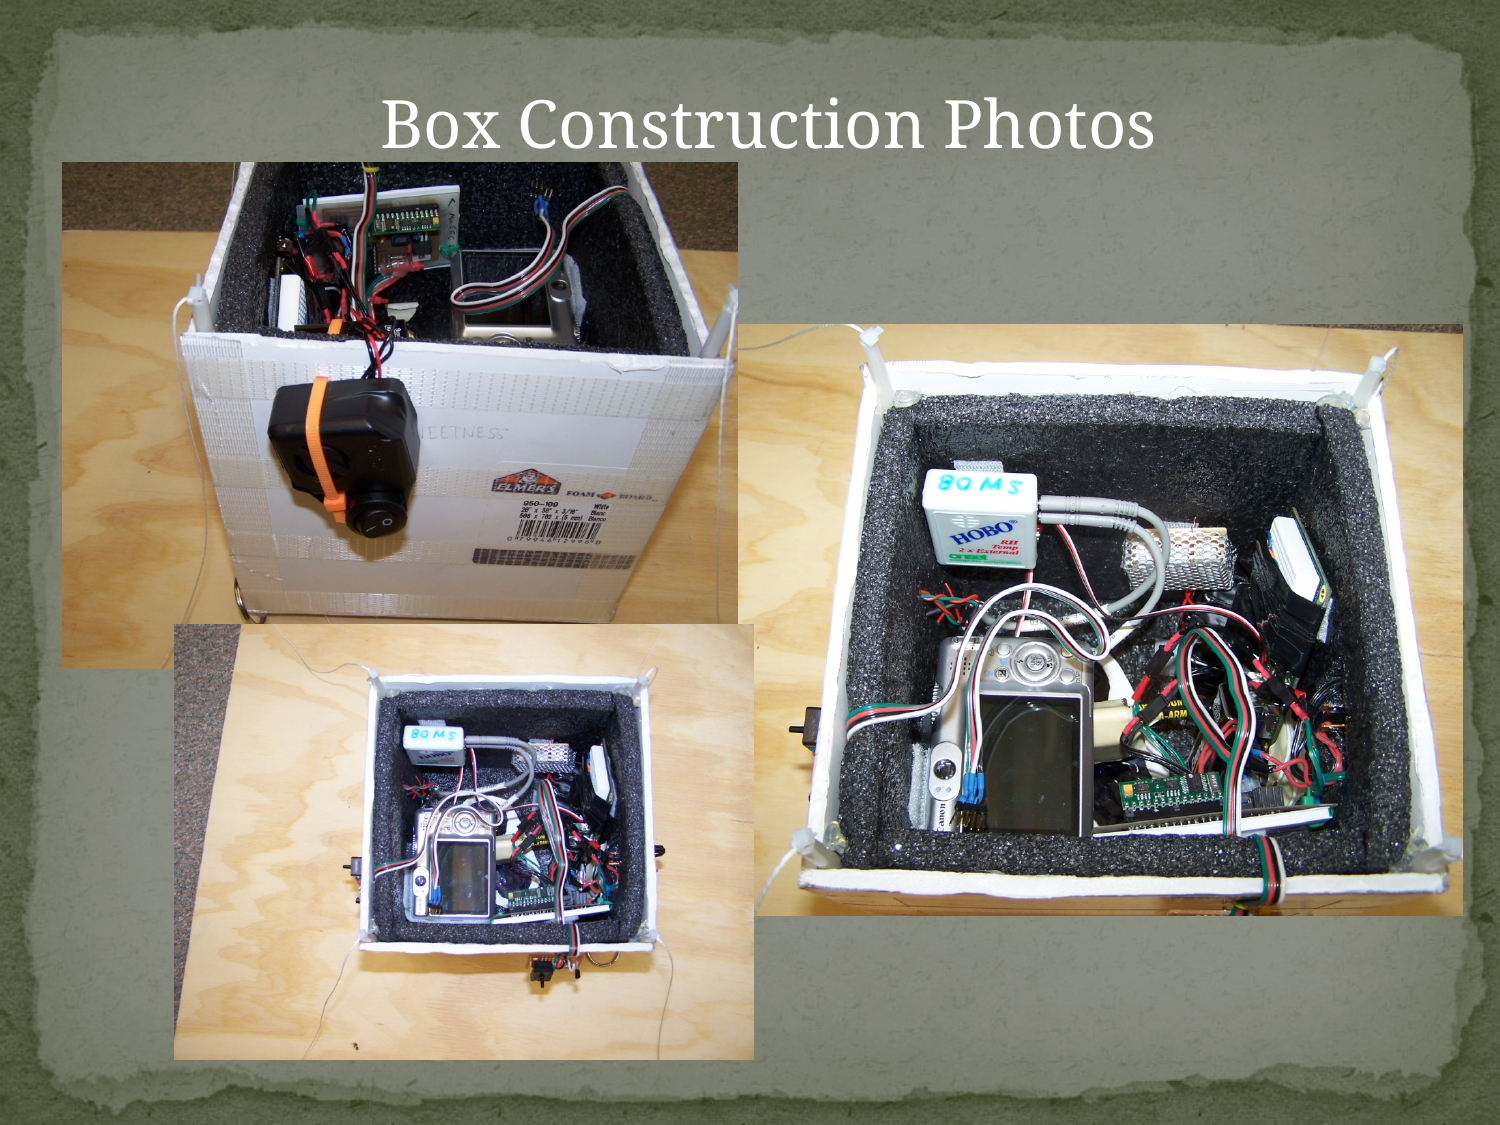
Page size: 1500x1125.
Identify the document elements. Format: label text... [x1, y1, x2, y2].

picture [62, 162, 1463, 1060]
text_box Box Construction Photos [137, 74, 1400, 170]
